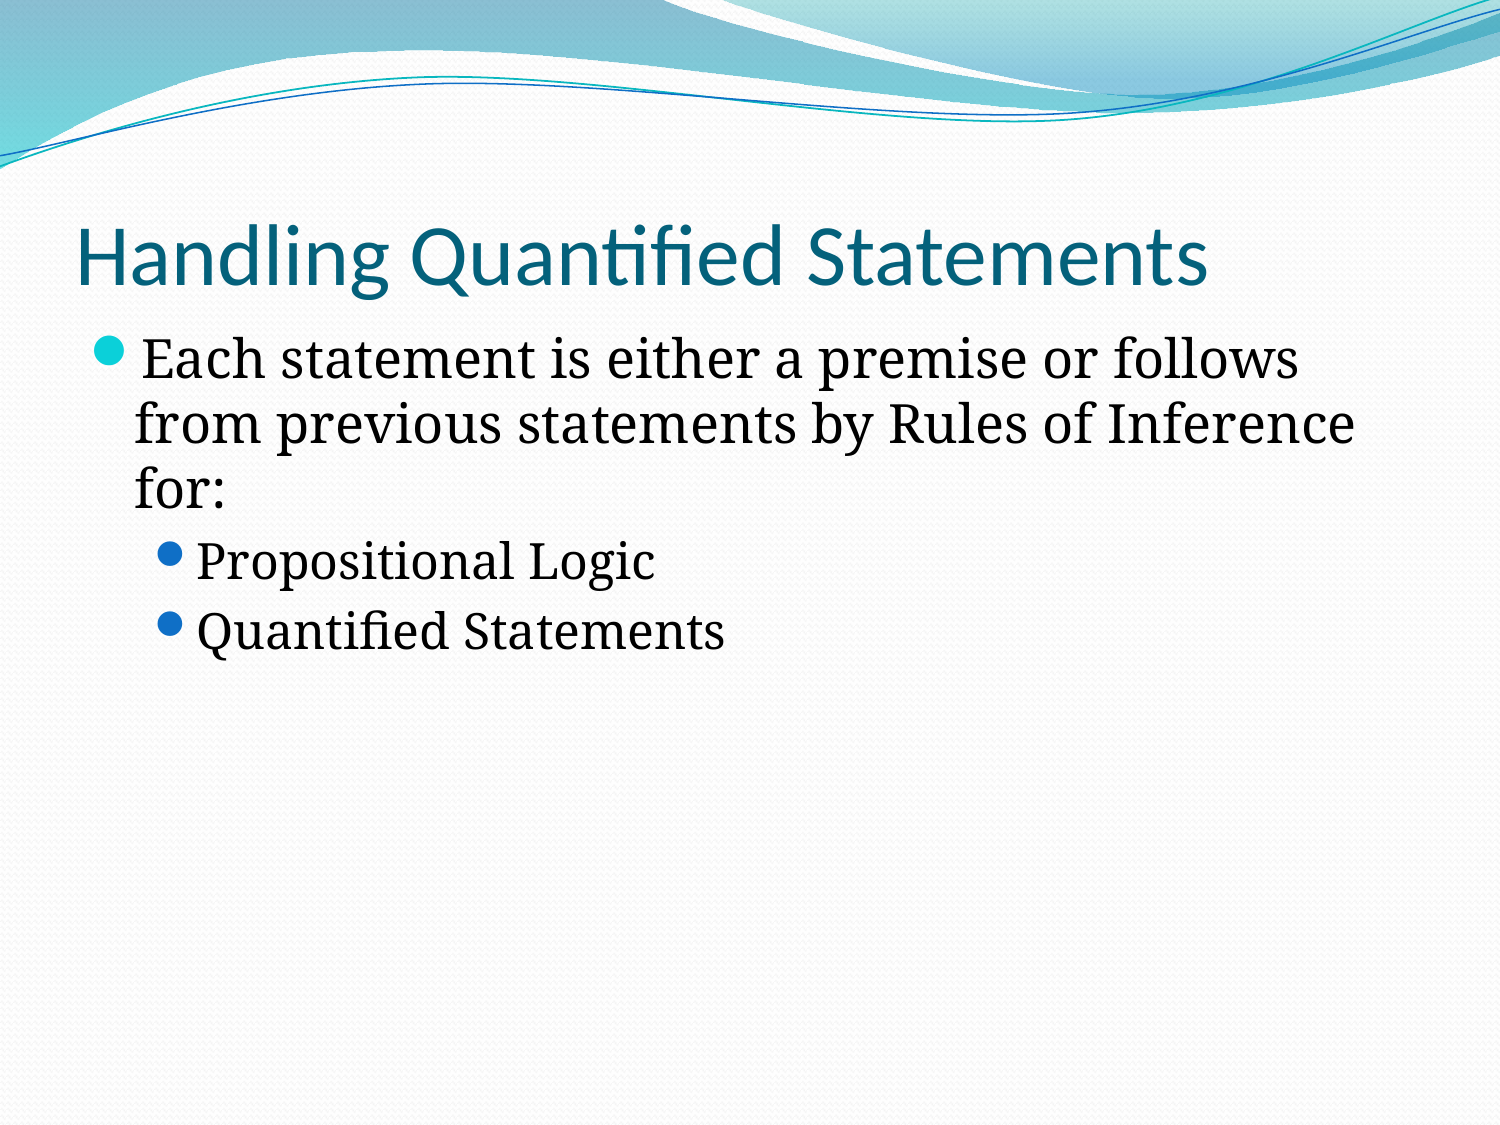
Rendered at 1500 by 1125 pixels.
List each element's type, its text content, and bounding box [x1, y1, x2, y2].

list Each statement is either a premise or follows from previous statements by Rules of Inference for: Propositional Logic Quantified Statements [75, 317, 1425, 1038]
title Handling Quantified Statements [75, 115, 1425, 303]
